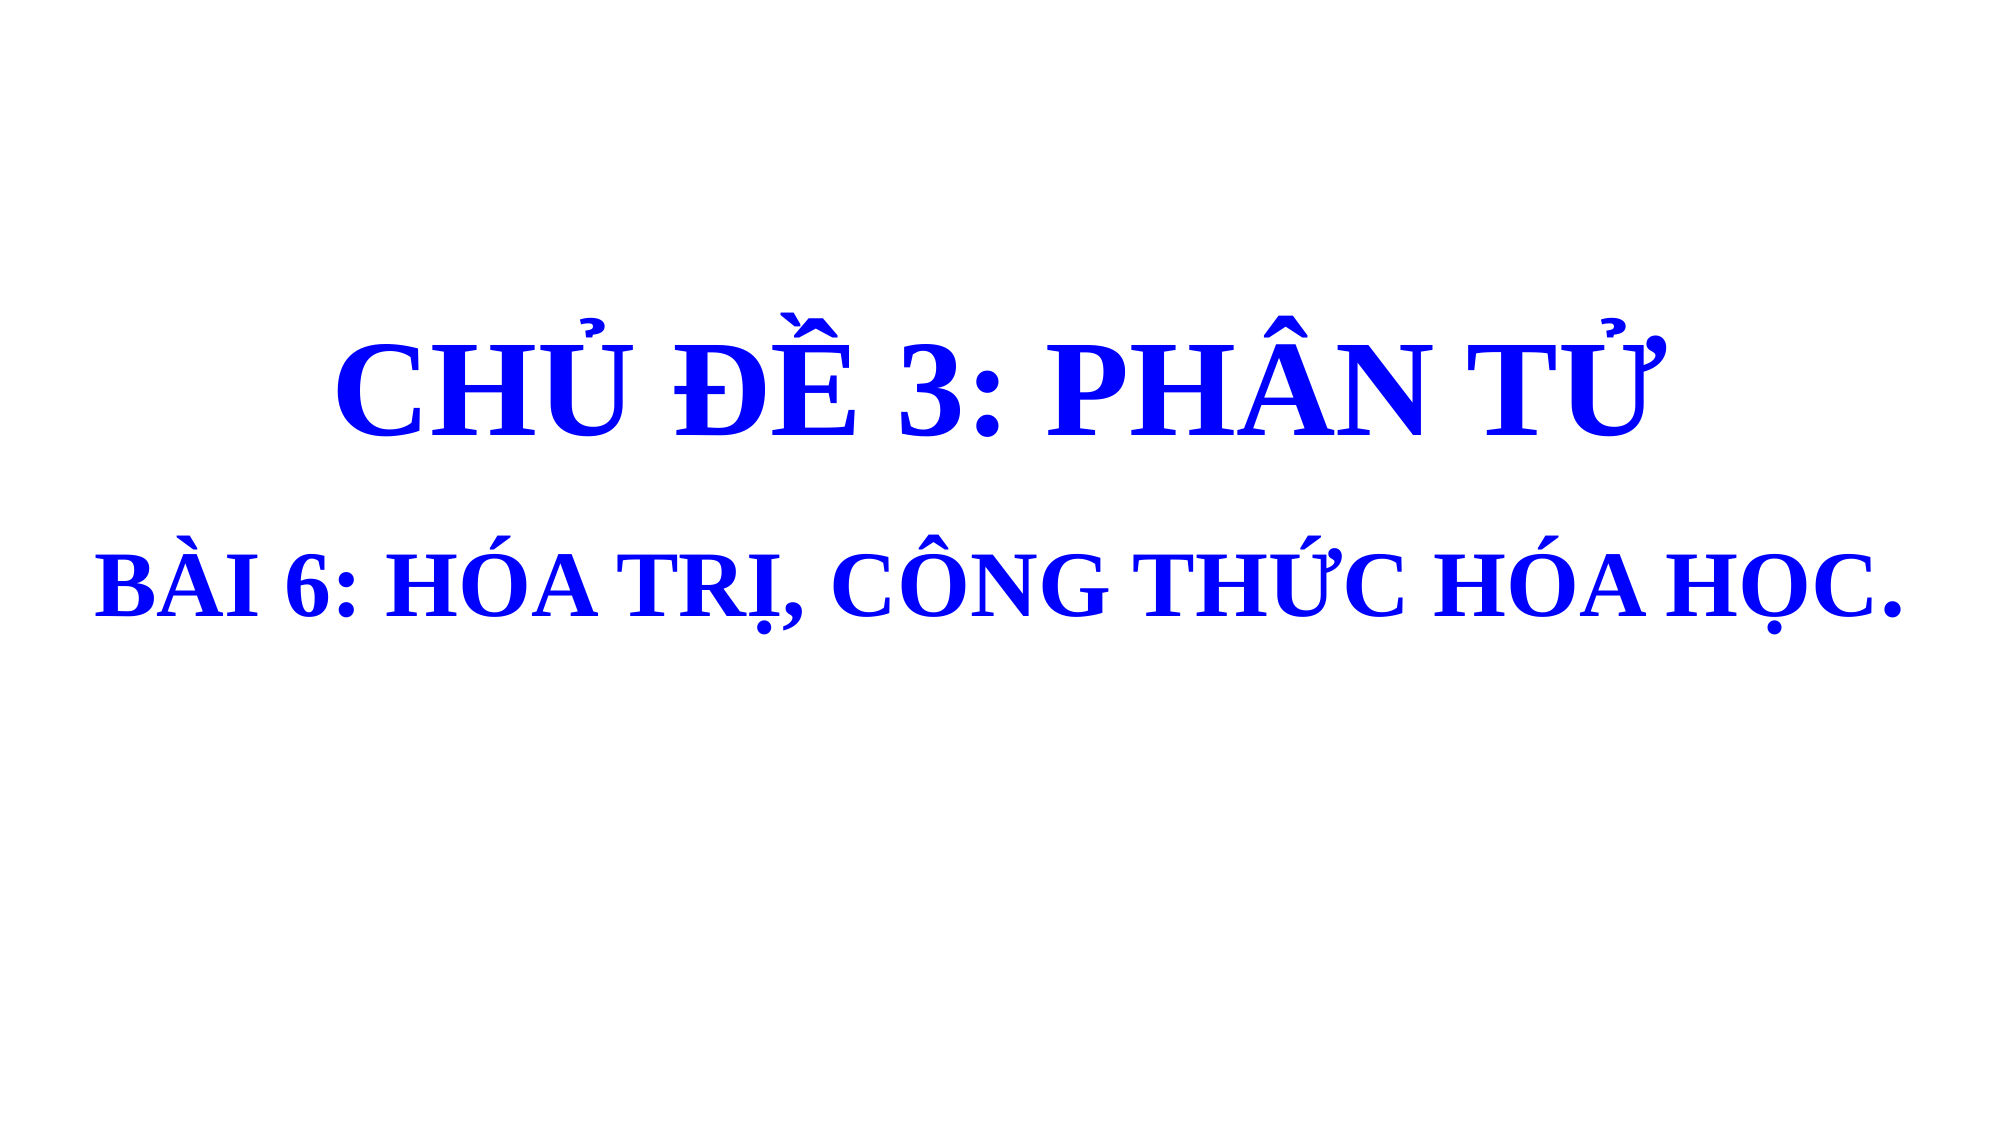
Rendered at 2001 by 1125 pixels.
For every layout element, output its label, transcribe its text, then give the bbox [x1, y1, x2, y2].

text_box BÀI 6: HÓA TRỊ, CÔNG THỨC HÓA HỌC. [0, 508, 2000, 644]
text_box CHỦ ĐỀ 3: PHÂN TỬ [0, 290, 2000, 471]
